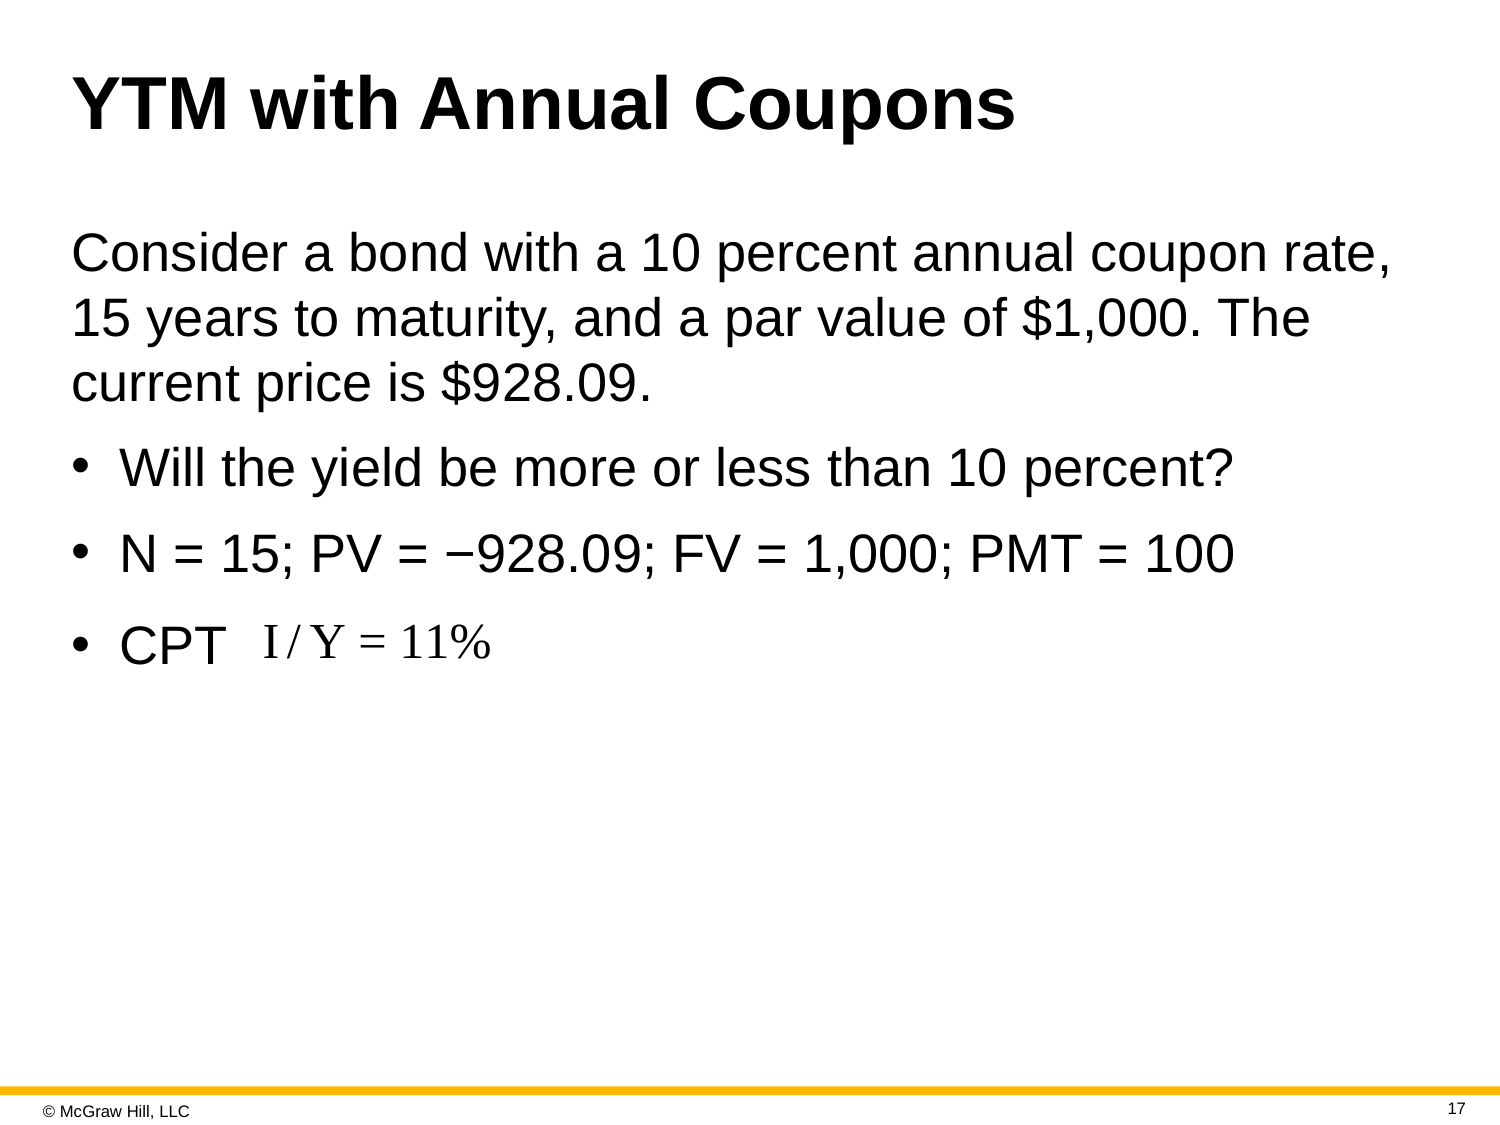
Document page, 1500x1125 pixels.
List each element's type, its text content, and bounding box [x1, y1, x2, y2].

slide_number 17 [1415, 1094, 1474, 1122]
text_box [258, 615, 496, 677]
title Y T M with Annual Coupons [56, 38, 1444, 173]
list CPT [56, 610, 252, 684]
list Consider a bond with a 10 percent annual coupon rate, 15 years to maturity, and a par value of $1,000. The current price is $928.09. Will the yield be more or less than 10 percent? N = 15; PV = −928.09; FV = 1,000; PMT = 100 [56, 209, 1444, 593]
